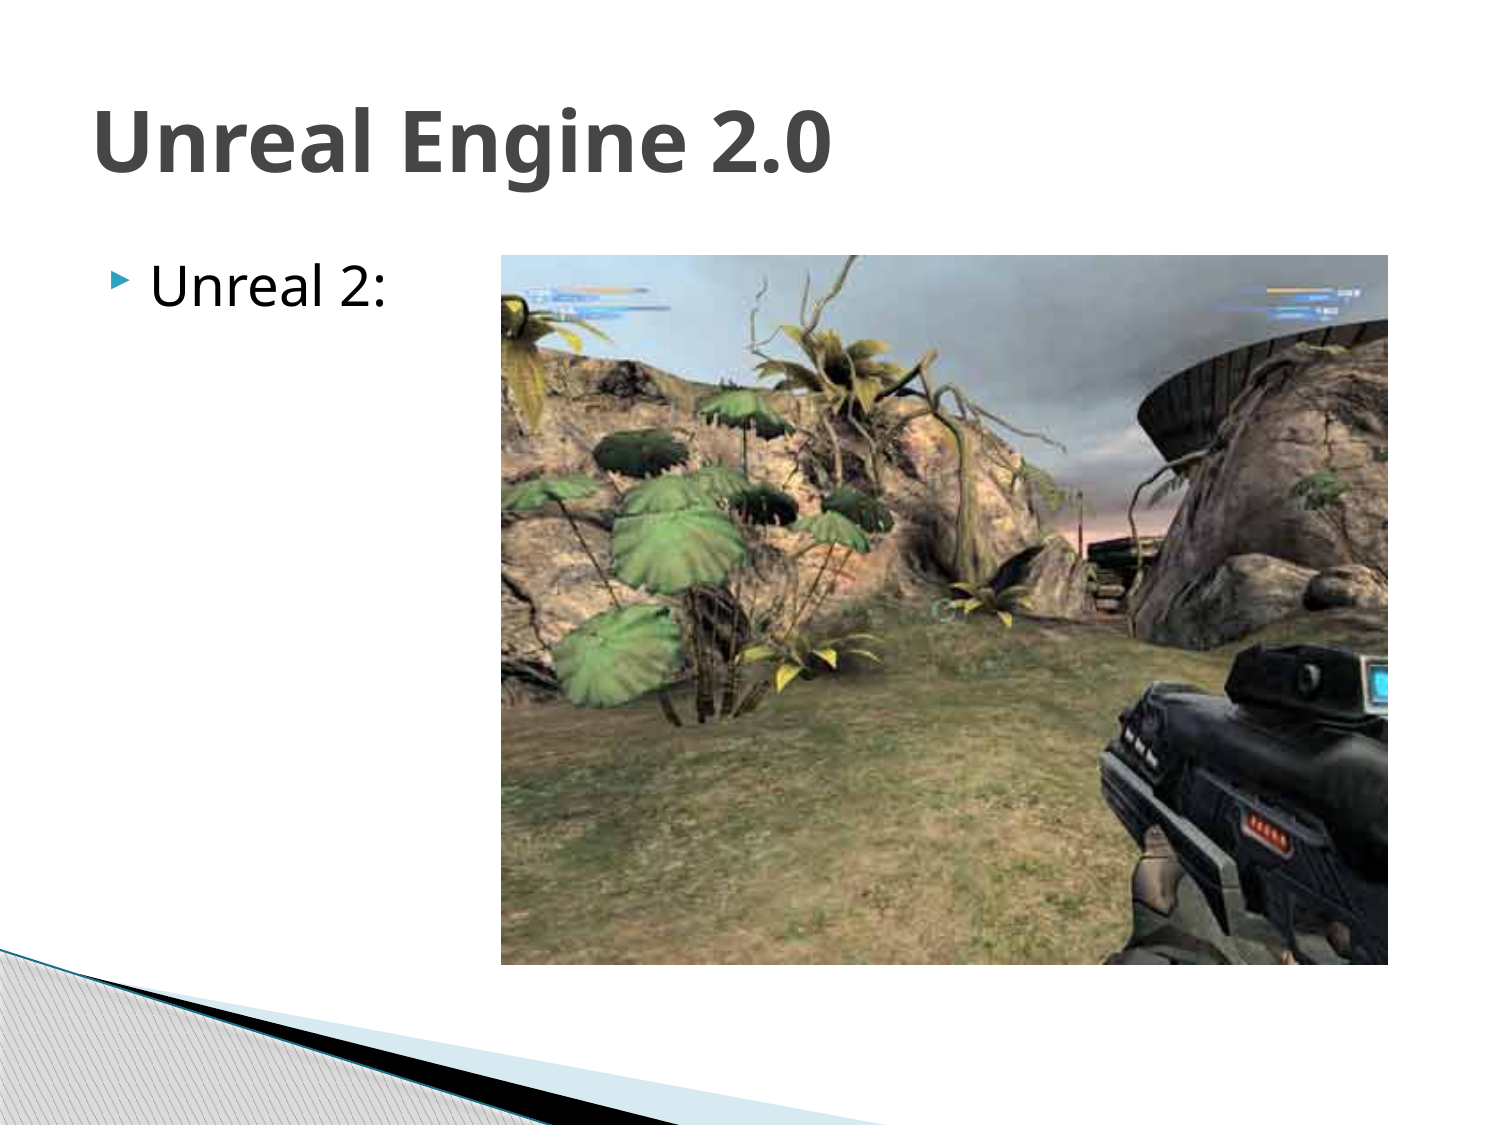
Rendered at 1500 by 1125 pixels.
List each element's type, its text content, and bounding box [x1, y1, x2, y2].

list Unreal 2: [74, 242, 1426, 986]
title Unreal Engine 2.0 [75, 45, 1425, 233]
picture [501, 255, 1388, 965]
